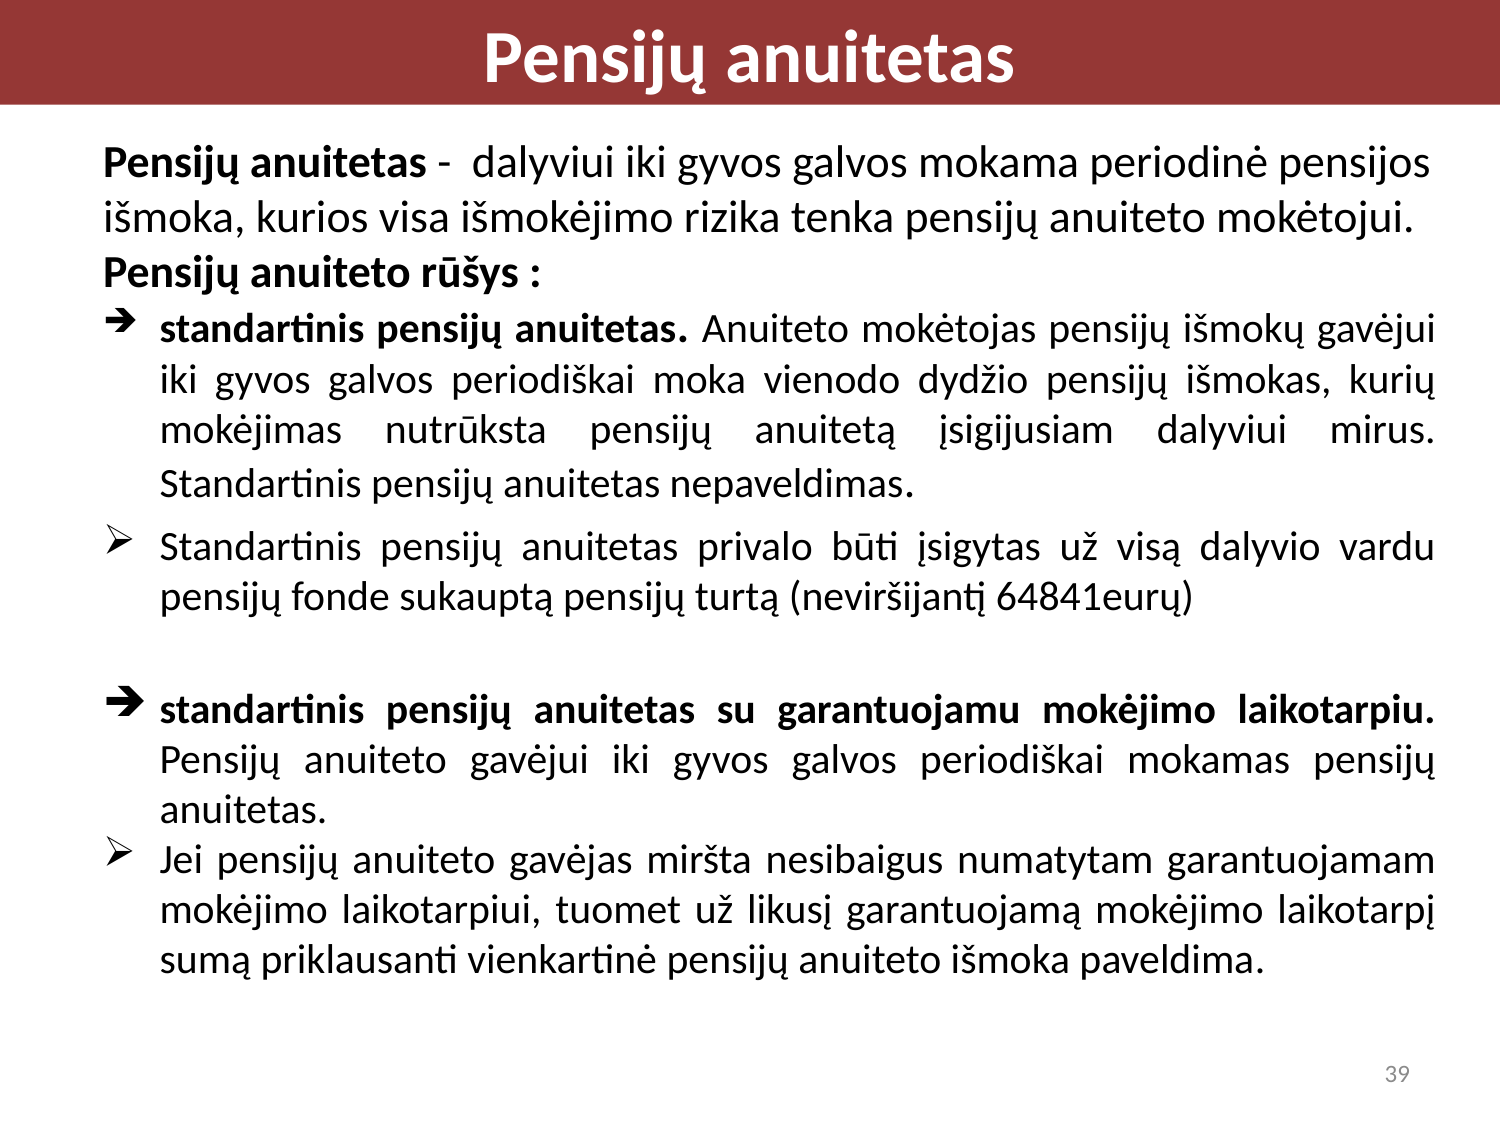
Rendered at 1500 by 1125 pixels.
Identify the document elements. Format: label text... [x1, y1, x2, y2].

slide_number 39 [1074, 1042, 1425, 1103]
text_box Pensijų anuitetas [0, 0, 1500, 105]
text_box Pensijų anuitetas - dalyviui iki gyvos galvos mokama periodinė pensijos išmoka, kurios visa išmokėjimo rizika tenka pensijų anuiteto mokėtojui. Pensijų anuiteto rūšys : standartinis pensijų anuitetas. Anuiteto mokėtojas pensijų išmokų gavėjui iki gyvos galvos periodiškai moka vienodo dydžio pensijų išmokas, kurių mokėjimas nutrūksta pensijų anuitetą įsigijusiam dalyviui mirus. Standartinis pensijų anuitetas nepaveldimas. Standartinis pensijų anuitetas privalo būti įsigytas už visą dalyvio vardu pensijų fonde sukauptą pensijų turtą (neviršijantį 64841eurų) standartinis pensijų anuitetas su garantuojamu mokėjimo laikotarpiu. Pensijų anuiteto gavėjui iki gyvos galvos periodiškai mokamas pensijų anuitetas. Jei pensijų anuiteto gavėjas miršta nesibaigus numatytam garantuojamam mokėjimo laikotarpiui, tuomet už likusį garantuojamą mokėjimo laikotarpį sumą priklausanti vienkartinė pensijų anuiteto išmoka paveldima. [88, 124, 1451, 1052]
